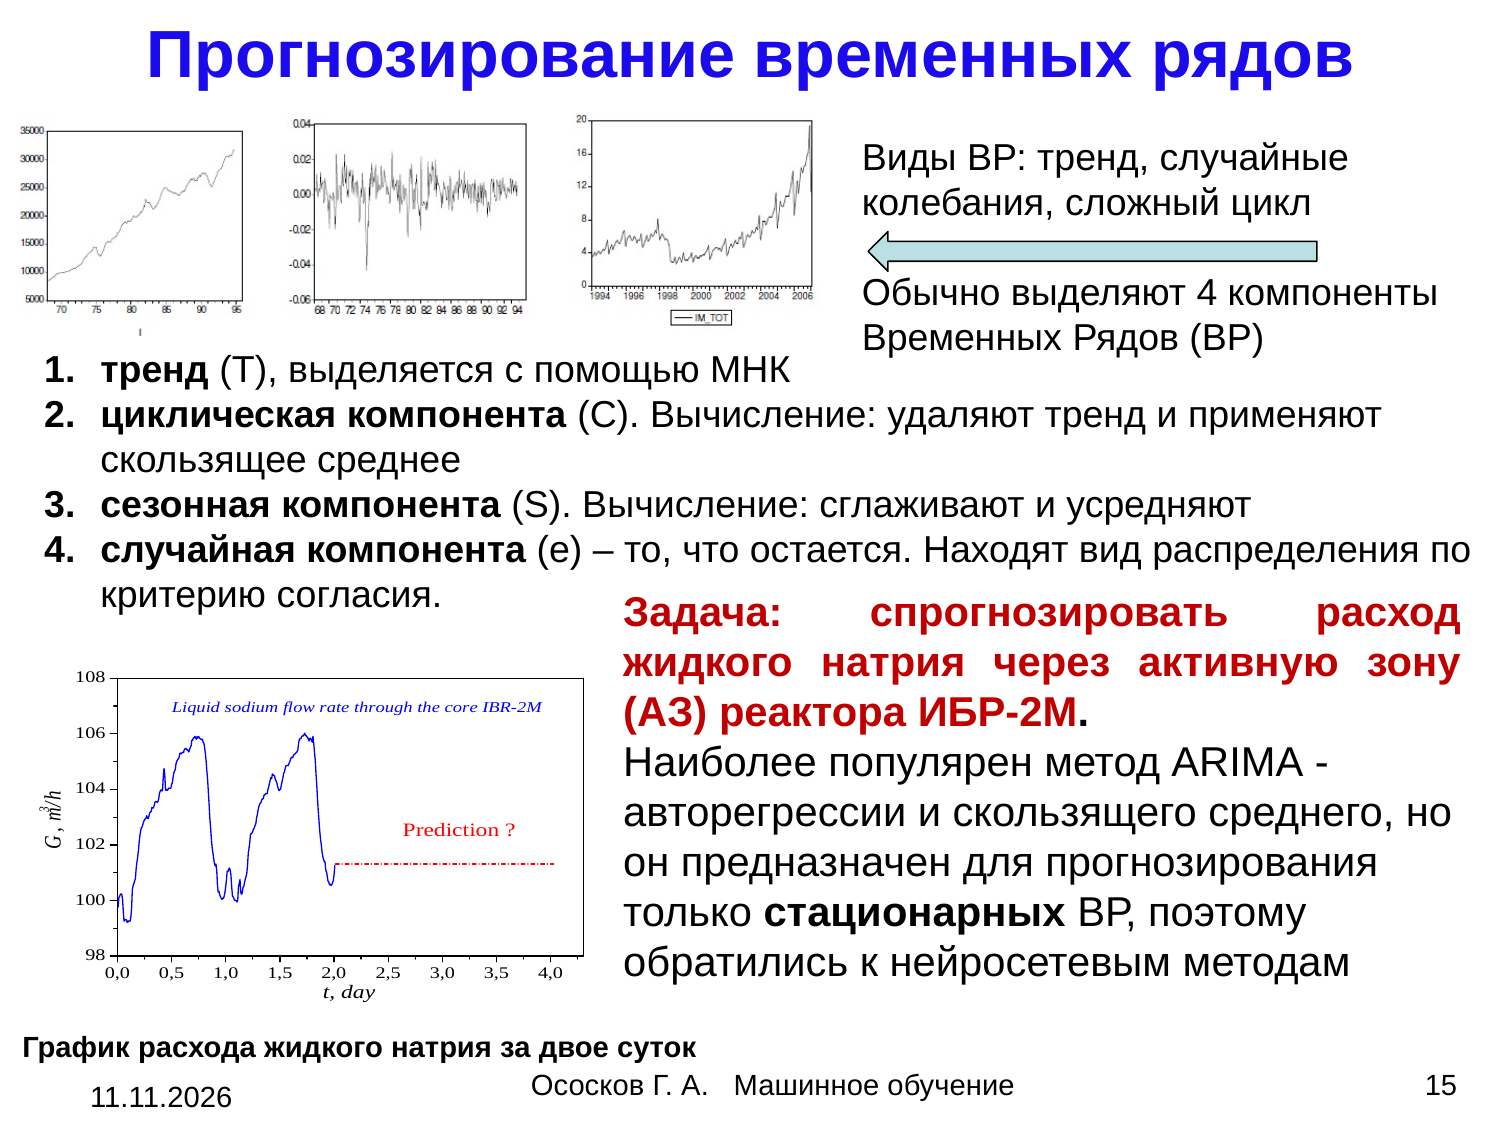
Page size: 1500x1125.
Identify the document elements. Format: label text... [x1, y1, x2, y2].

text_box Задача: спрогнозировать расход жидкого натрия через активную зону (АЗ) реактора ИБР-2М. Наиболее популярен метод ARIMA - авторегрессии и скользящего среднего, но он предназначен для прогнозирования только стационарных ВР, поэтому обратились к нейросетевым методам [608, 577, 1476, 1042]
slide_number 15 [1340, 1058, 1473, 1115]
text_box График расхода жидкого натрия за двое суток [7, 1021, 712, 1071]
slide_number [75, 1071, 425, 1103]
text_box Виды ВР: тренд, случайные колебания, сложный цикл Обычно выделяют 4 компоненты Временных Рядов (ВР) [847, 125, 1500, 366]
footer Ососков Г. А. Машинное обучение [512, 1058, 1199, 1103]
text_box [868, 231, 1317, 272]
text_box тренд (T), выделяется с помощью МНК циклическая компонента (С). Вычисление: удаляют тренд и применяют скользящее среднее сезонная компонента (S). Вычисление: сглаживают и усредняют случайная компонента (e) – то, что остается. Находят вид распределения по критерию согласия. [29, 338, 1500, 623]
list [3, 113, 828, 336]
title Прогнозирование временных рядов [0, 0, 1500, 102]
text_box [0, 633, 680, 1022]
